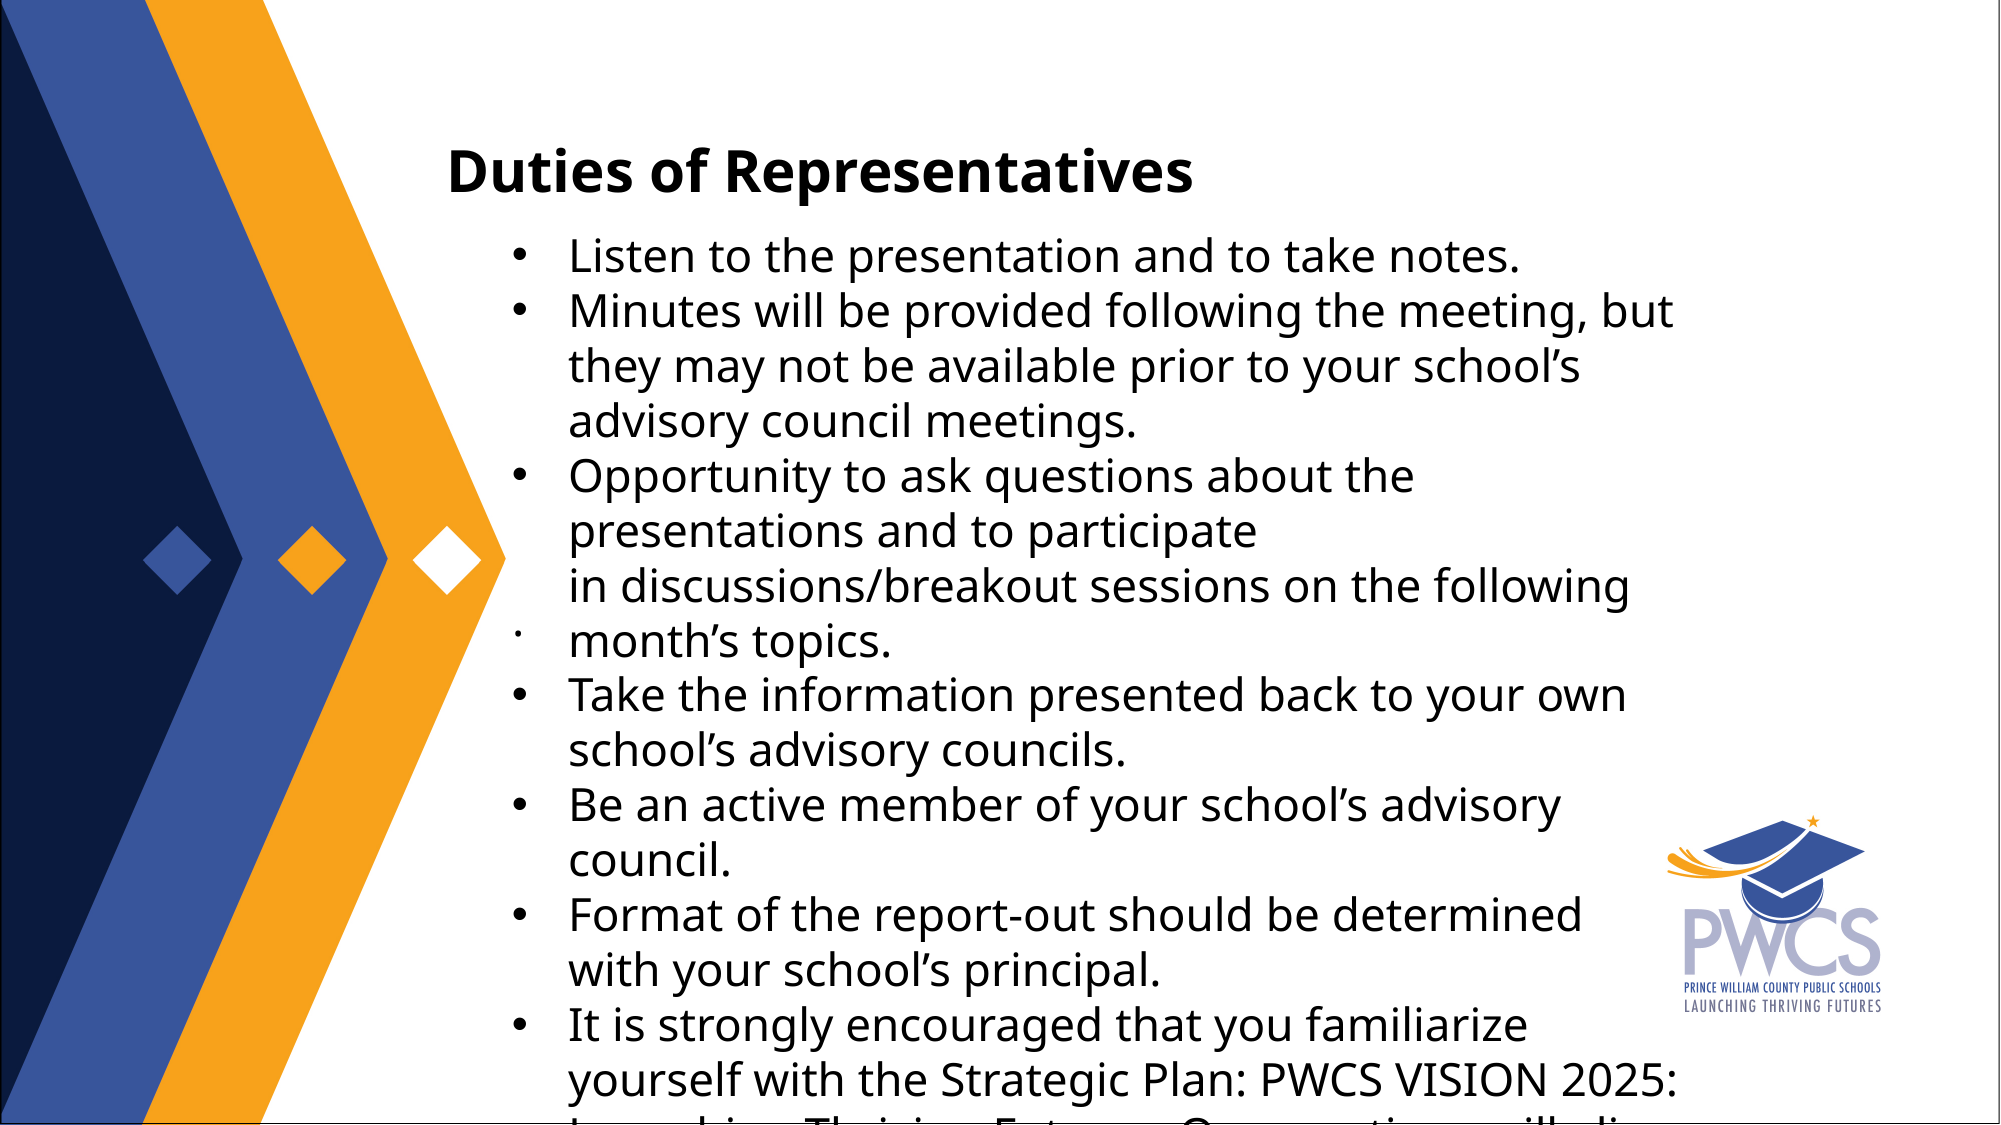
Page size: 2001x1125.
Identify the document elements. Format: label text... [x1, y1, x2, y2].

picture [0, 0, 2001, 1125]
text_box . [1695, 250, 1744, 1091]
text_box Duties of Representatives​ [431, 96, 1921, 251]
text_box Listen to the presentation and to take notes. ​ Minutes will be provided following the meeting, but they may not be available prior to your school’s advisory council meetings. ​ Opportunity to ask questions about the presentations and to participate in discussions/breakout sessions on the following month’s topics. ​ Take the information presented back to your own school’s advisory councils.​ Be an active member of your school’s advisory council.​ Format of the report-out should be determined with your school’s principal.​ It is strongly encouraged that you familiarize yourself with the Strategic Plan: PWCS VISION 2025: Launching Thriving Futures. Our meetings will align with the commitments presented within the Strategic Plan. [497, 218, 1695, 1125]
